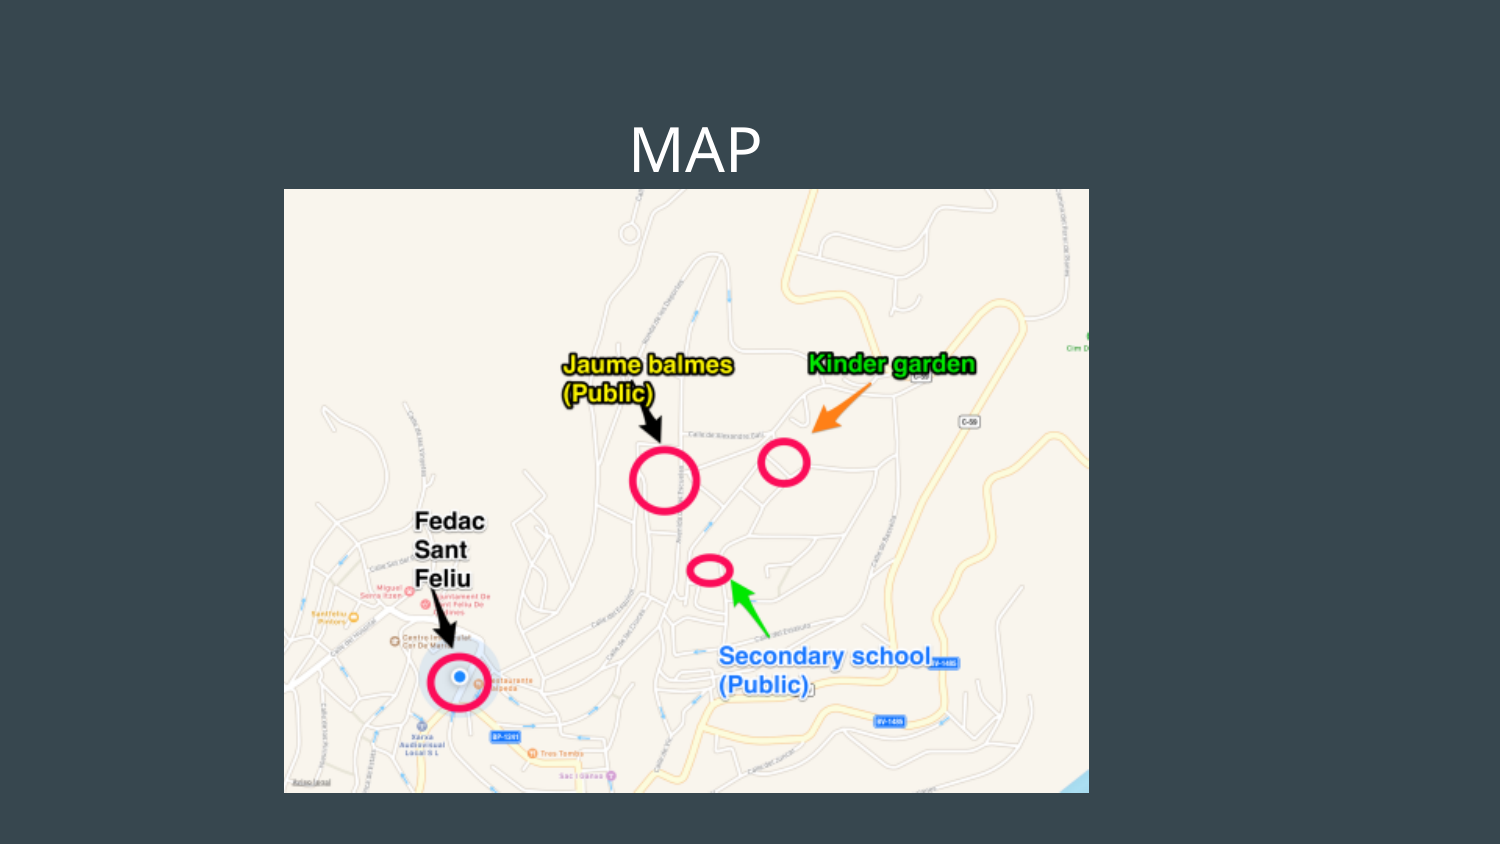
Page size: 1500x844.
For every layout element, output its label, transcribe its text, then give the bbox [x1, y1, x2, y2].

title MAP [613, 95, 845, 187]
picture [283, 188, 1089, 793]
text_box [63, 189, 1462, 812]
